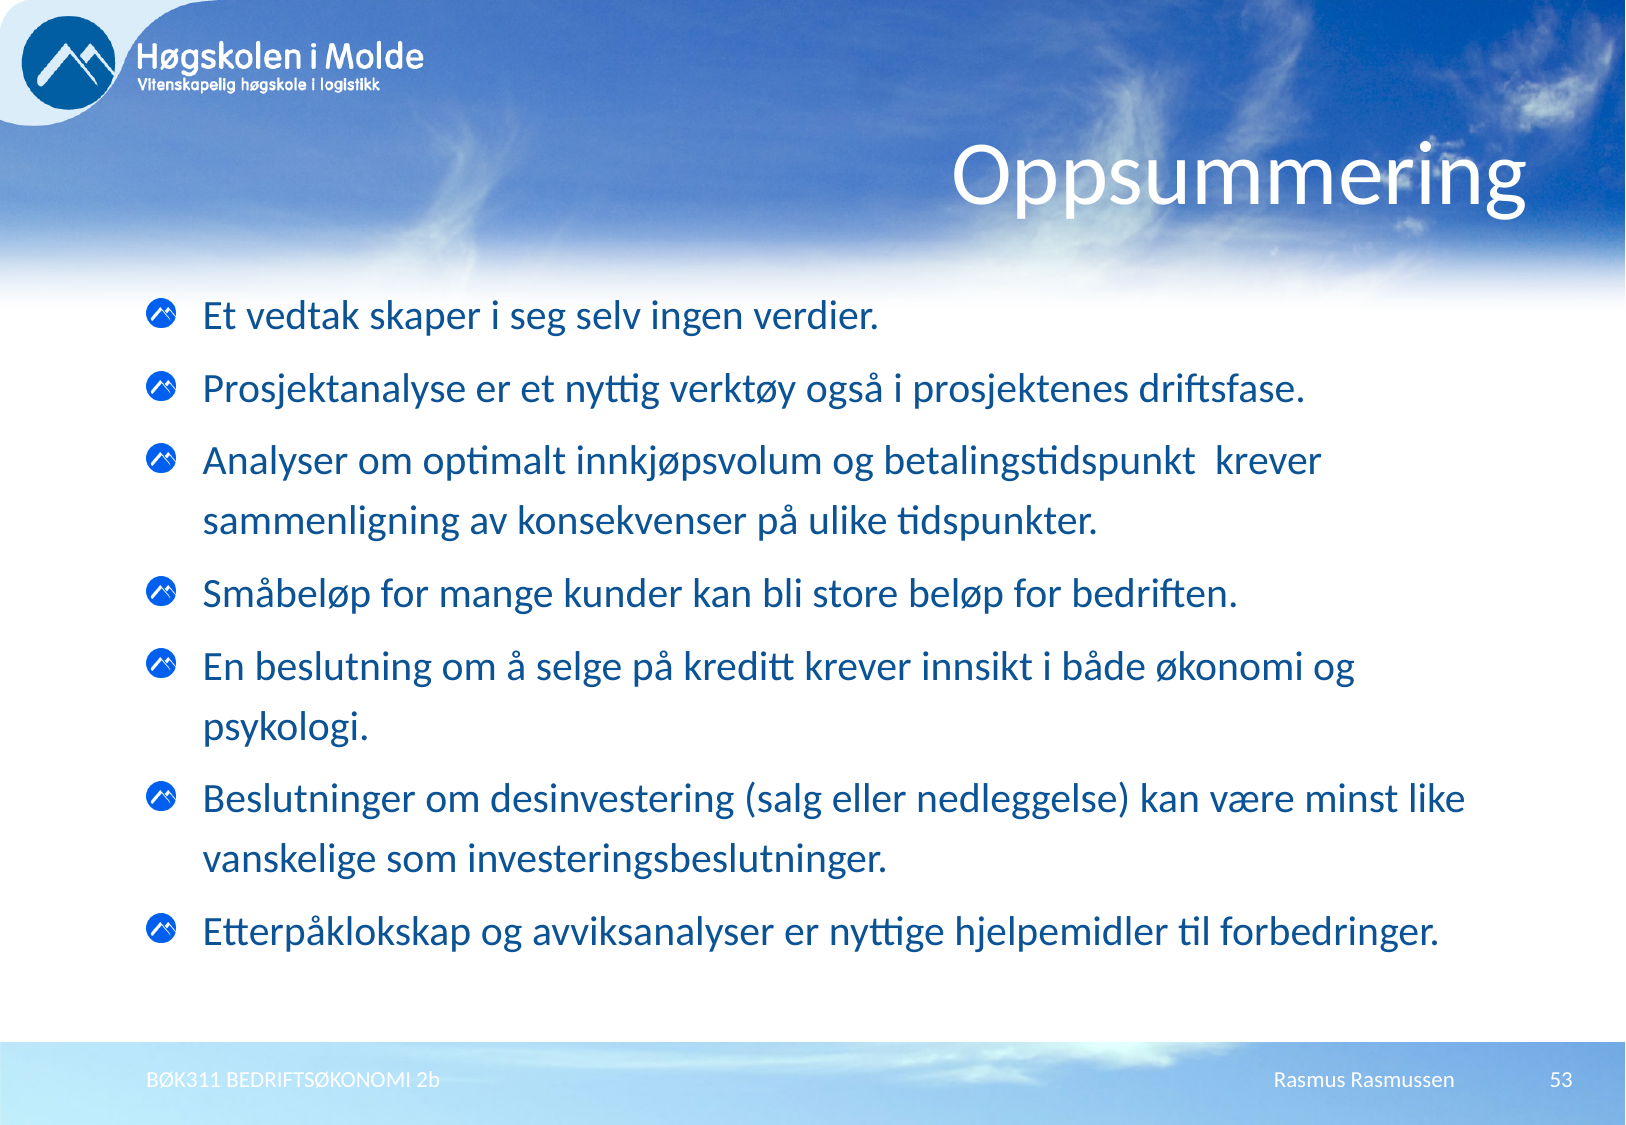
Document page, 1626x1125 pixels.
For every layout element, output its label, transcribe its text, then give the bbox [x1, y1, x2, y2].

picture [146, 443, 176, 473]
picture [146, 576, 176, 606]
footer BØK311 BEDRIFTSØKONOMI 2b [131, 1049, 1166, 1109]
picture [146, 913, 176, 943]
picture [0, 1042, 1625, 1125]
slide_number Rasmus Rasmussen [1166, 1049, 1471, 1109]
title Oppsummering [131, 105, 1544, 235]
picture [146, 298, 176, 328]
slide_number 53 [1493, 1048, 1588, 1109]
picture [146, 371, 176, 401]
picture [146, 648, 176, 678]
picture [0, 0, 1625, 310]
picture [146, 781, 176, 811]
list Et vedtak skaper i seg selv ingen verdier. Prosjektanalyse er et nyttig verktøy også i prosjektenes driftsfase. Analyser om optimalt innkjøpsvolum og betalingstidspunkt krever sammenligning av konsekvenser på ulike tidspunkter. Småbeløp for mange kunder kan bli store beløp for bedriften. En beslutning om å selge på kreditt krever innsikt i både økonomi og psykologi. Beslutninger om desinvestering (salg eller nedleggelse) kan være minst like vanskelige som investeringsbeslutninger. Etterpåklokskap og avviksanalyser er nyttige hjelpemidler til forbedringer. [131, 270, 1494, 1049]
